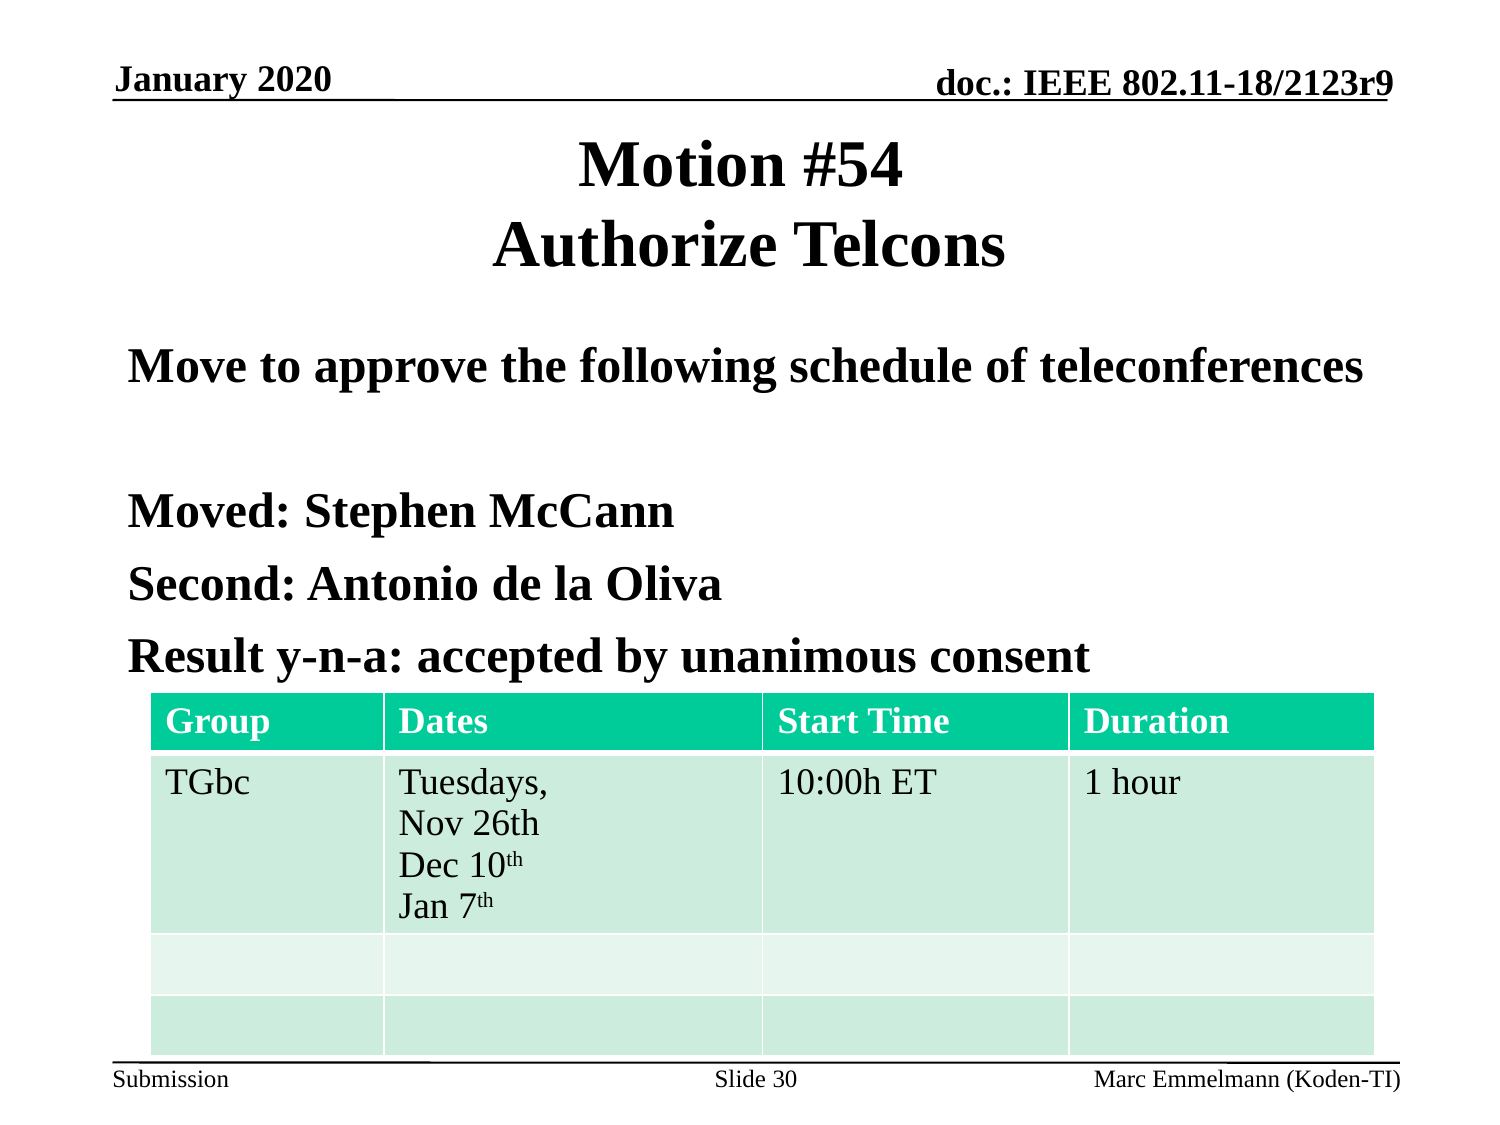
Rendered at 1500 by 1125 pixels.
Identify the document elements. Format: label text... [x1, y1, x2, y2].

slide_number Slide 30 [712, 1061, 800, 1123]
table_cell [151, 996, 383, 1055]
table_cell [1070, 935, 1374, 994]
table_header Group [151, 693, 383, 750]
list Move to approve the following schedule of teleconferences Moved: Stephen McCann Second: Antonio de la Oliva Result y-n-a: accepted by unanimous consent [112, 324, 1388, 626]
footer Marc Emmelmann (Koden-TI) [878, 1061, 1402, 1093]
table_cell 10:00h ET [763, 756, 1068, 933]
table_cell [1070, 996, 1374, 1055]
title Motion #54 Authorize Telcons [112, 112, 1388, 288]
table_cell [151, 935, 383, 994]
table_header Duration [1070, 693, 1374, 750]
table_cell [385, 996, 762, 1055]
table_header Dates [385, 693, 762, 750]
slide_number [114, 54, 423, 100]
table_cell 1 hour [1070, 756, 1374, 933]
table_cell [385, 935, 762, 994]
table_cell TGbc [151, 756, 383, 933]
table_cell Tuesdays, Nov 26th Dec 10th Jan 7th [385, 756, 762, 933]
table_cell [763, 996, 1068, 1055]
table_header Start Time [763, 693, 1068, 750]
table_cell [763, 935, 1068, 994]
